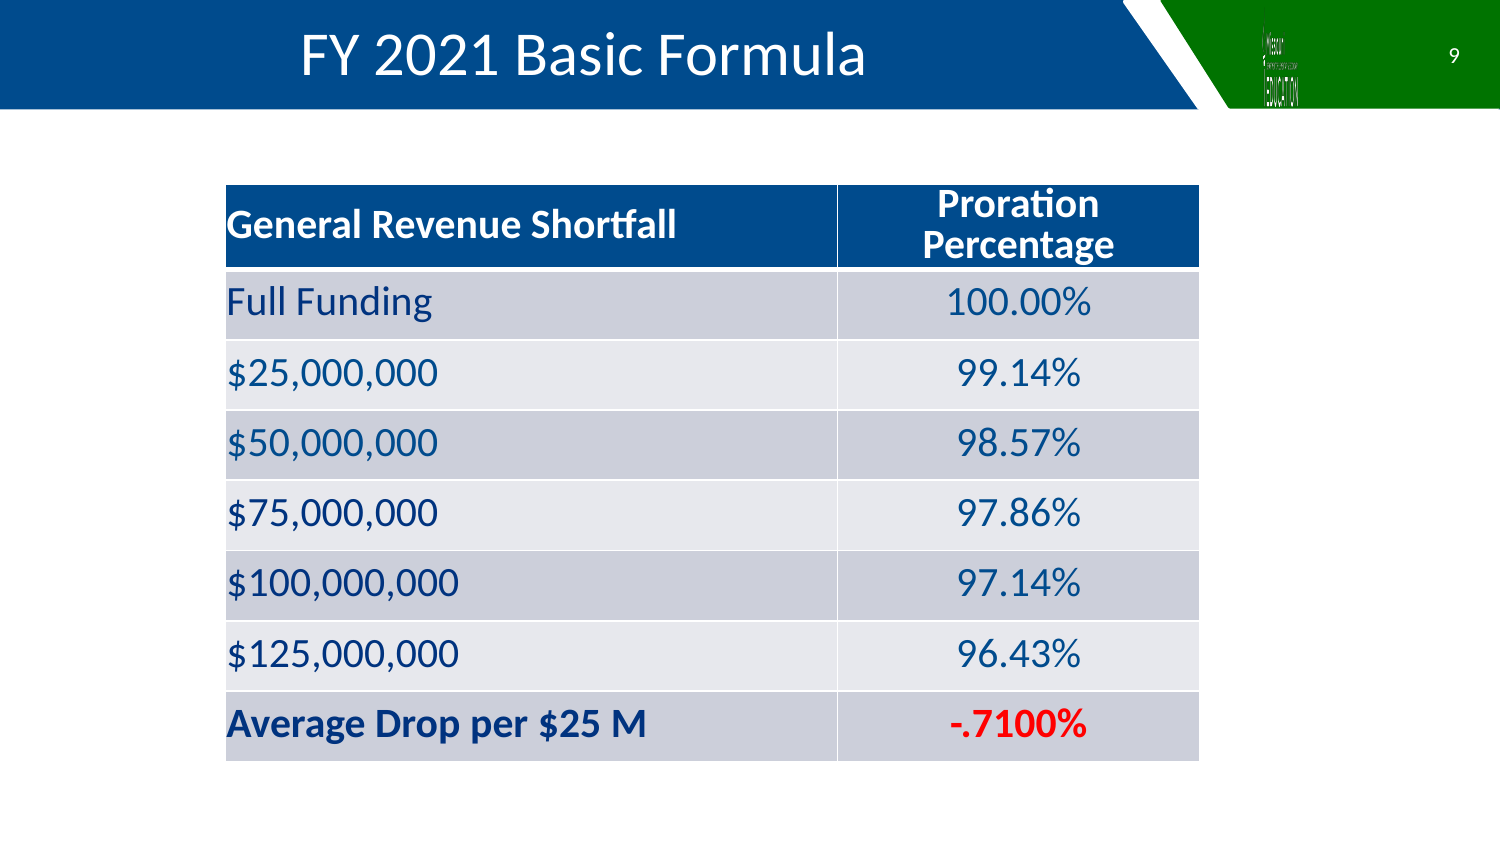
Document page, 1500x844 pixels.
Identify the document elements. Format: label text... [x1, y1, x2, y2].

list [24, 134, 1475, 772]
table_cell $50,000,000 [226, 411, 837, 479]
table_cell 97.14% [838, 551, 1199, 620]
table_header General Revenue Shortfall [226, 185, 837, 267]
table_header Proration Percentage [838, 185, 1199, 267]
table_cell -.7100% [838, 692, 1199, 761]
table_cell 98.57% [838, 411, 1199, 479]
table_cell 97.86% [838, 481, 1199, 550]
table_cell 100.00% [838, 272, 1199, 339]
table_cell $125,000,000 [226, 622, 837, 690]
slide_number 9 [1350, 32, 1475, 78]
list FY 2021 Basic Formula [50, 6, 1100, 104]
table_cell 96.43% [838, 622, 1199, 690]
table_cell Average Drop per $25 M [226, 692, 837, 761]
table_cell $100,000,000 [226, 551, 837, 620]
picture [1262, 3, 1300, 110]
table_cell $75,000,000 [226, 481, 837, 550]
table_cell $25,000,000 [226, 341, 837, 409]
table_cell 99.14% [838, 341, 1199, 409]
table_cell Full Funding [226, 272, 837, 339]
